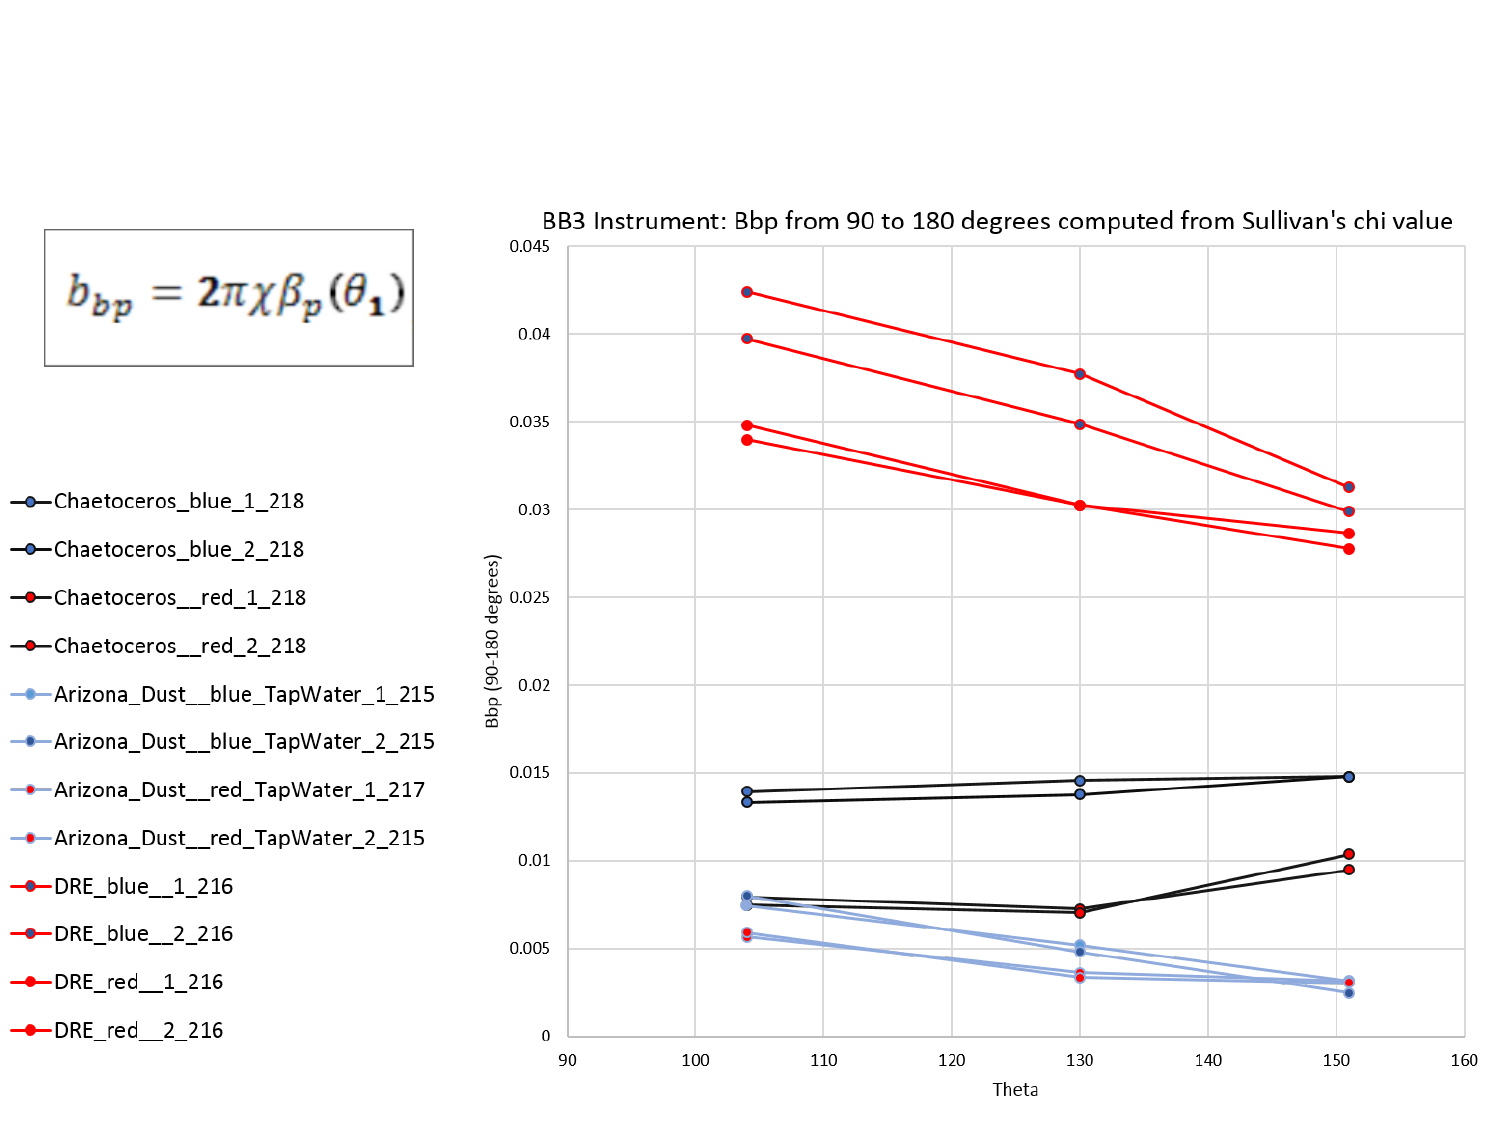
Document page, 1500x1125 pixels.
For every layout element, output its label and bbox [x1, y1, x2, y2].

picture [0, 171, 1500, 1125]
